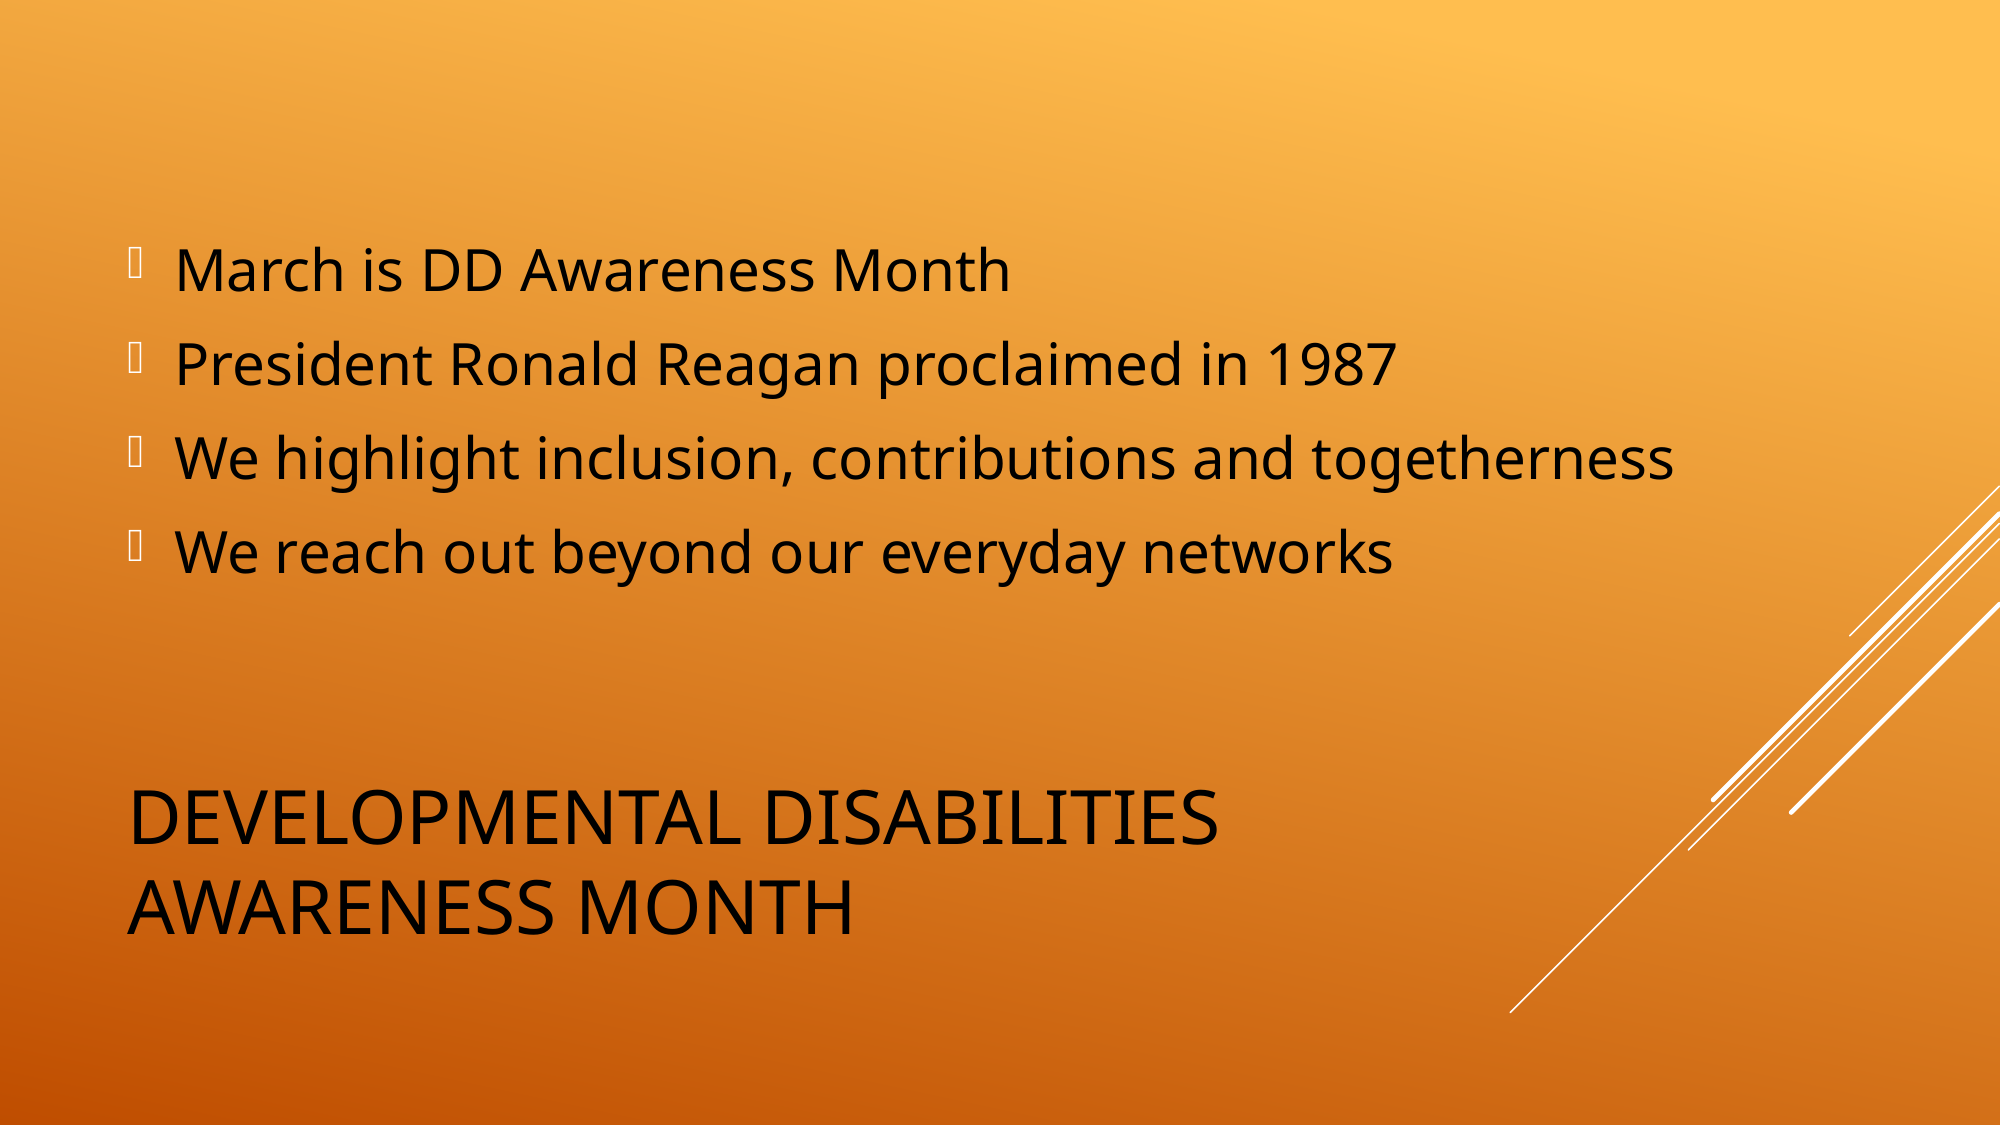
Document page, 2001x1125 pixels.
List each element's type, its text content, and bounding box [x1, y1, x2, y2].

title Developmental Disabilities Awareness Month [112, 736, 1513, 984]
list March is DD Awareness Month President Ronald Reagan proclaimed in 1987 We highlight inclusion, contributions and togetherness We reach out beyond our everyday networks [112, 112, 1794, 706]
